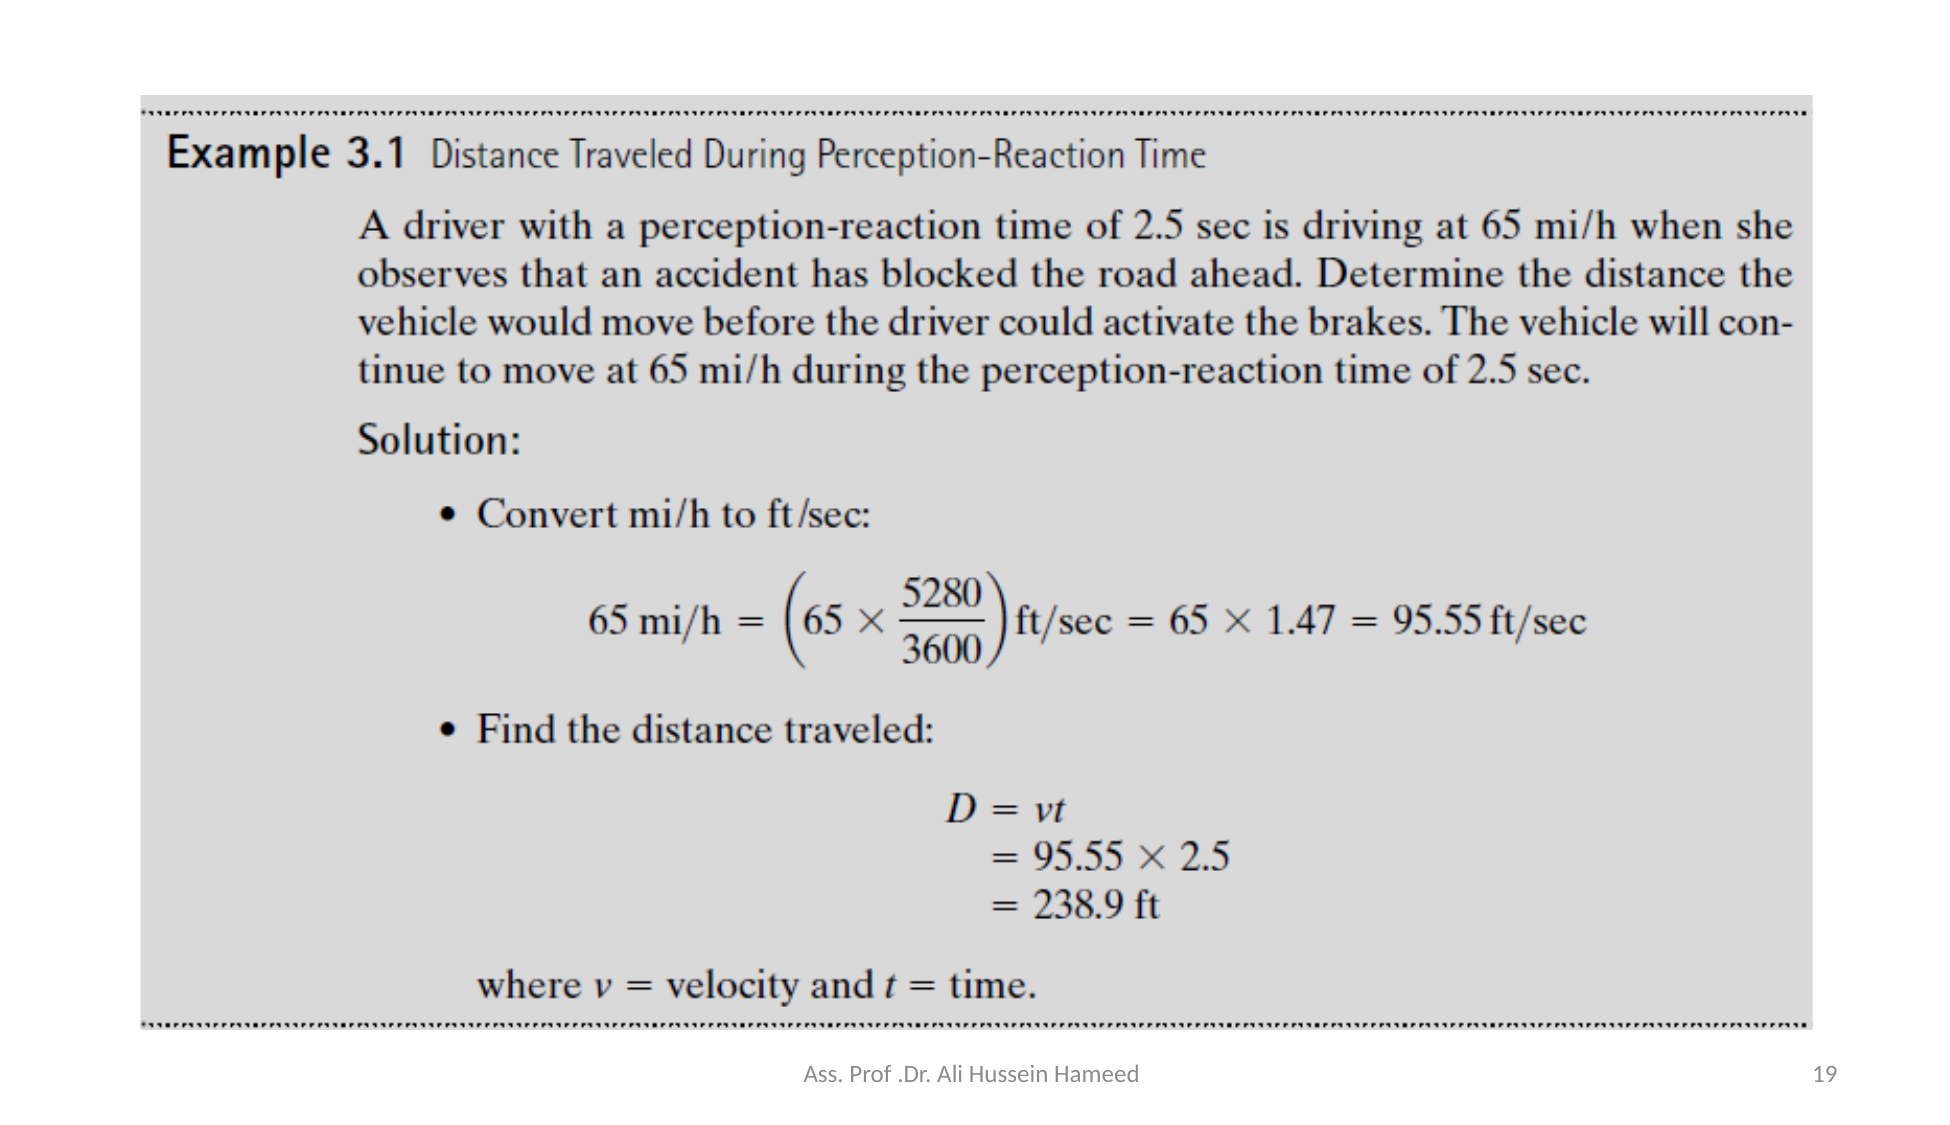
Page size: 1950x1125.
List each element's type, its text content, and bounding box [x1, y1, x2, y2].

footer Ass. Prof .Dr. Ali Hussein Hameed [666, 1042, 1284, 1103]
slide_number 19 [1397, 1042, 1853, 1103]
picture [136, 95, 1813, 1030]
